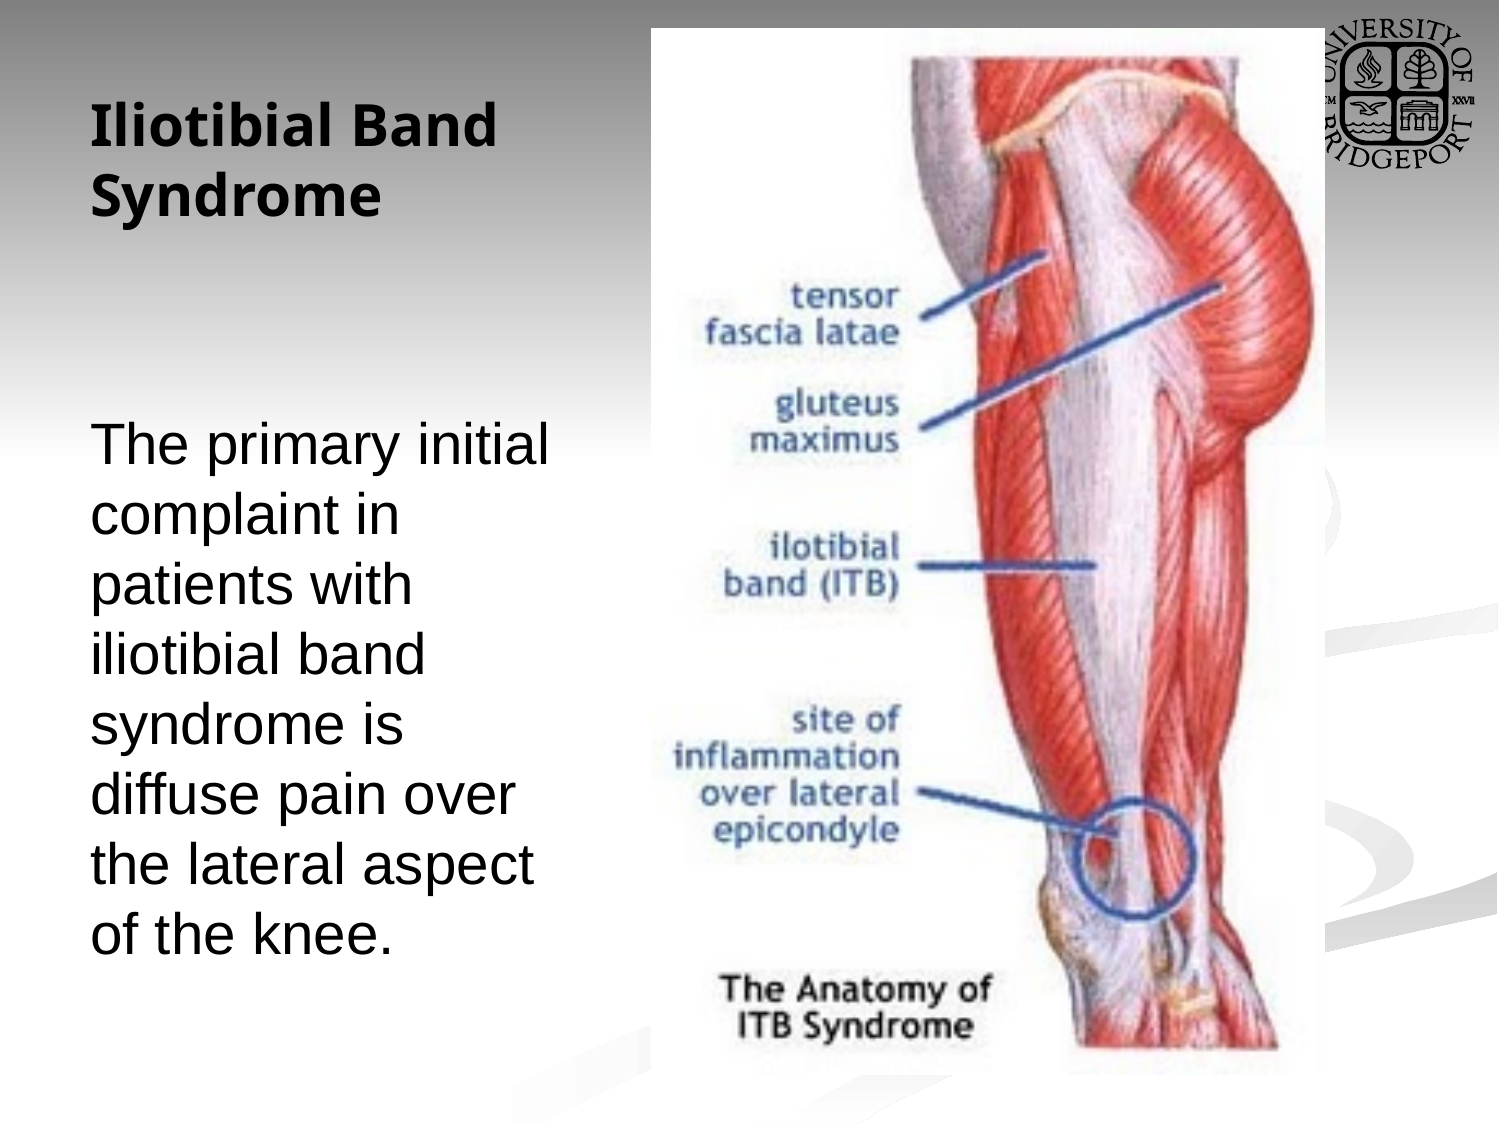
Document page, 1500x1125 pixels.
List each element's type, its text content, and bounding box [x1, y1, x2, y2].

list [651, 28, 1326, 1076]
list The primary initial complaint in patients with iliotibial band syndrome is diffuse pain over the lateral aspect of the knee. [74, 235, 569, 1006]
title Iliotibial Band Syndrome [74, 44, 569, 235]
